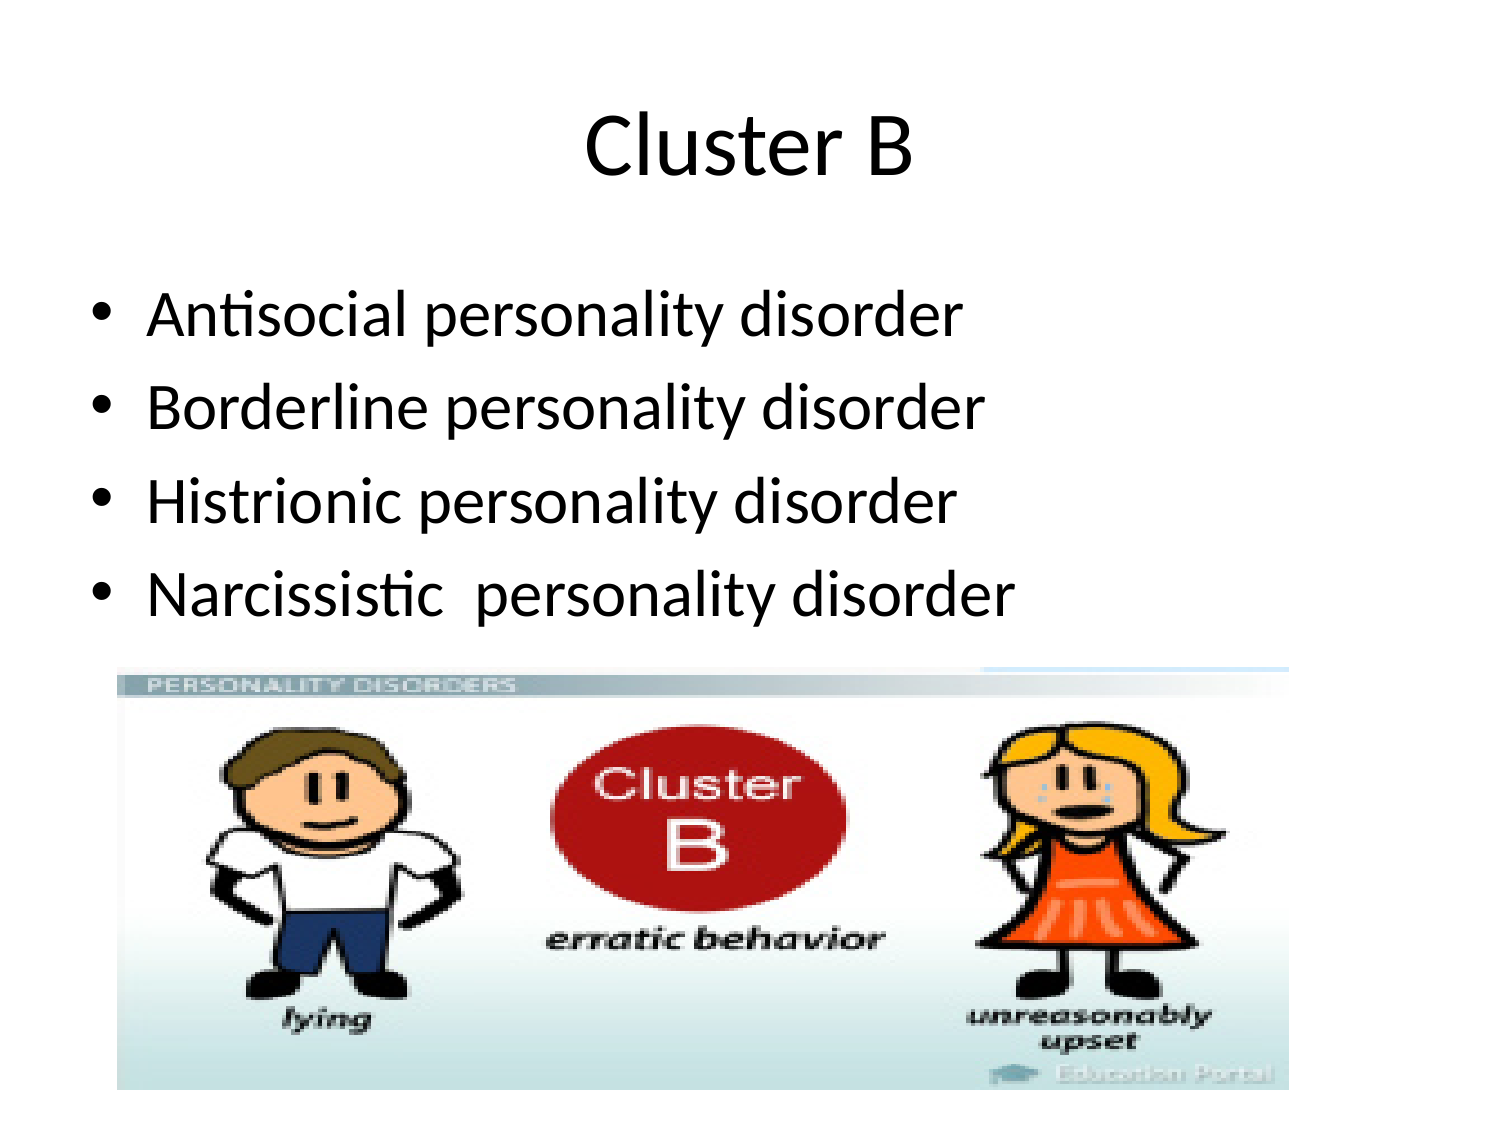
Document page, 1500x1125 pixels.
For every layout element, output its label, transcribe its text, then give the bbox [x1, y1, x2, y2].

list Antisocial personality disorder Borderline personality disorder Histrionic personality disorder Narcissistic personality disorder [75, 262, 1425, 1005]
title Cluster B [75, 45, 1425, 233]
picture [116, 667, 1290, 1091]
